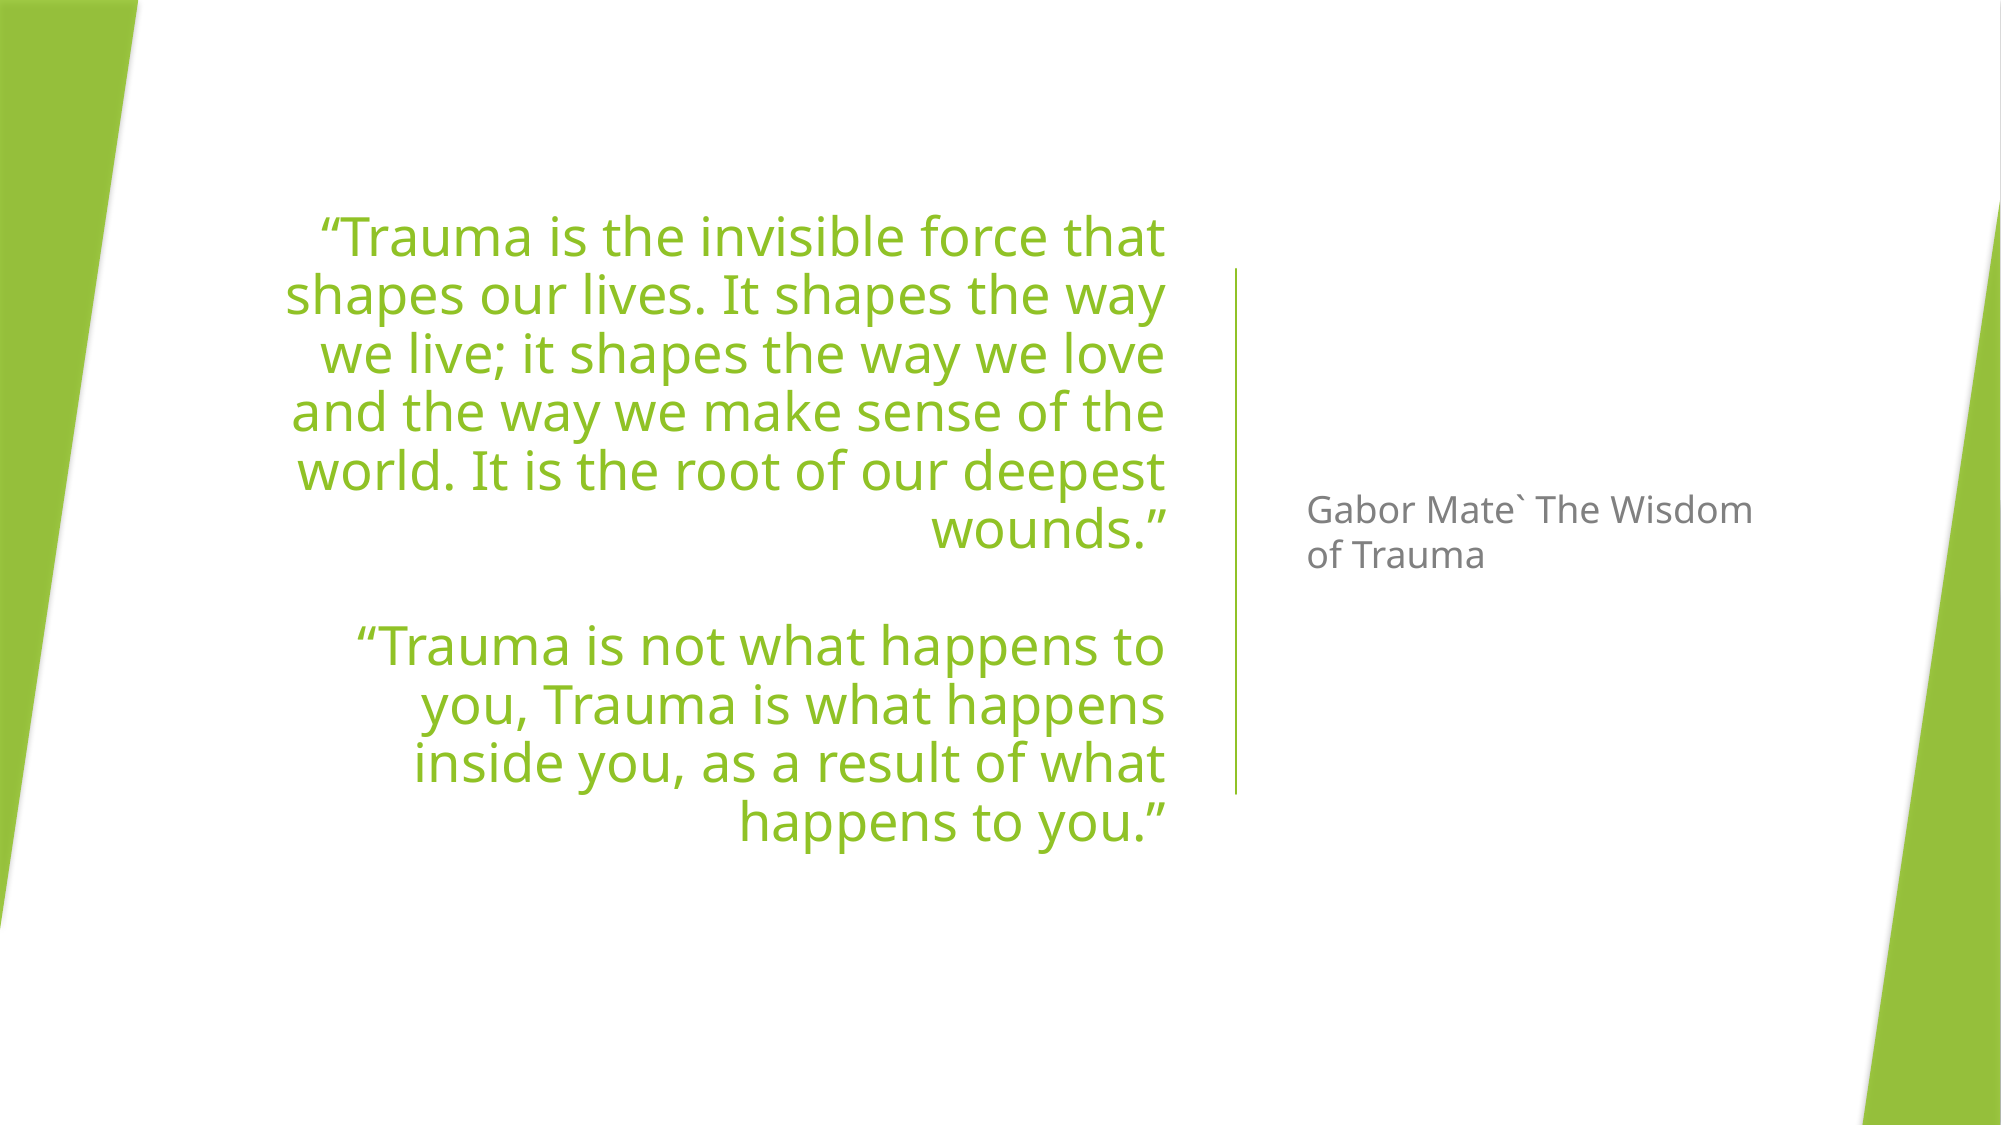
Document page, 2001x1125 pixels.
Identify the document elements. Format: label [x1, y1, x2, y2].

text_box [0, 0, 2000, 1125]
